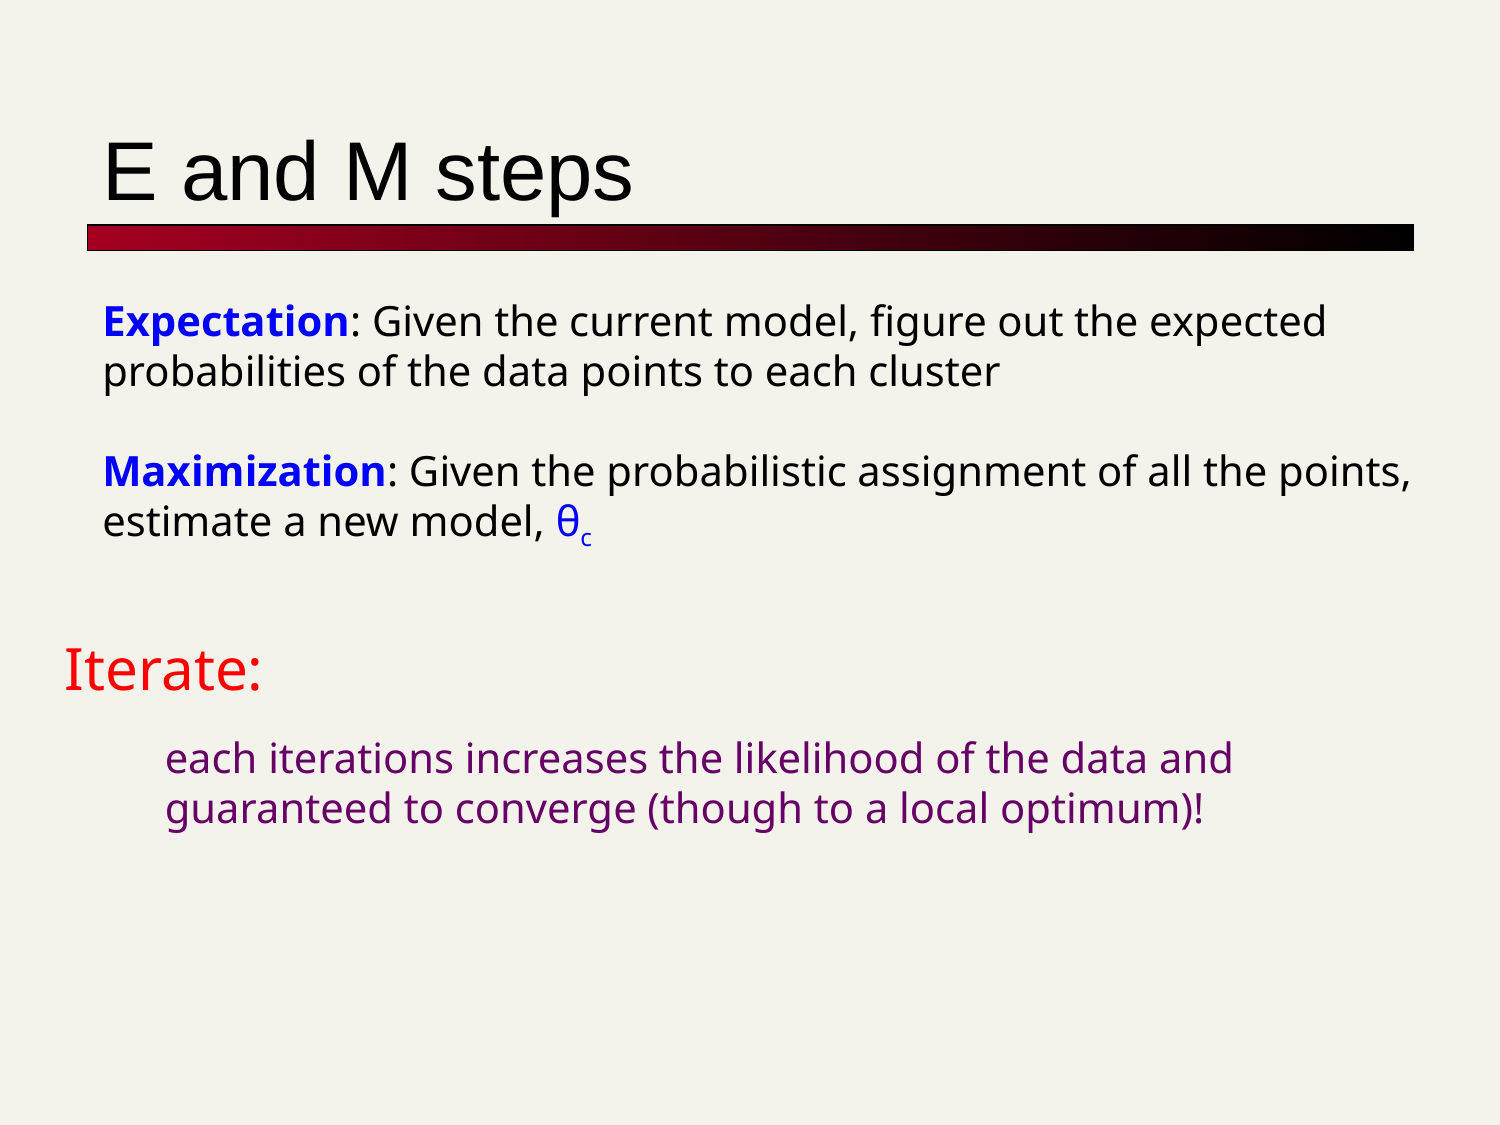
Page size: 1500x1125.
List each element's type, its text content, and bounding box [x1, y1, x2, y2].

text_box Iterate: [50, 624, 975, 710]
title E and M steps [87, 62, 1413, 226]
text_box each iterations increases the likelihood of the data and guaranteed to converge (though to a local optimum)! [150, 724, 1463, 840]
text_box Maximization: Given the probabilistic assignment of all the points, estimate a new model, θc [87, 437, 1463, 560]
text_box Expectation: Given the current model, figure out the expected probabilities of the data points to each cluster [87, 287, 1475, 403]
